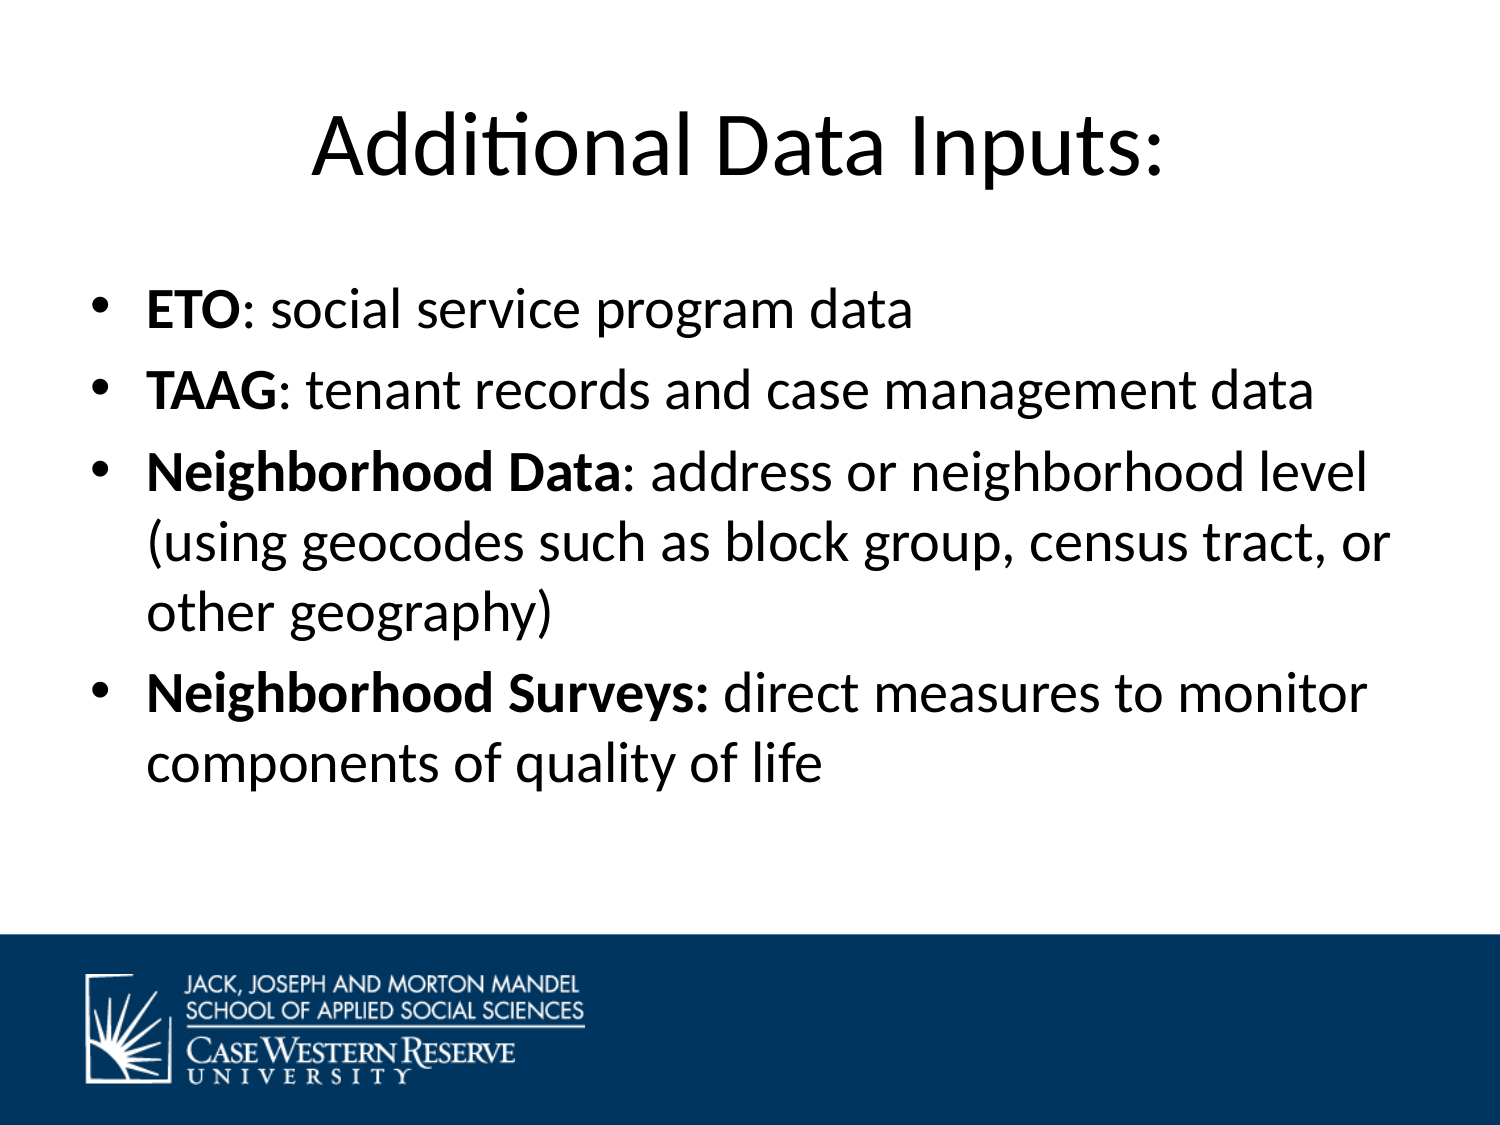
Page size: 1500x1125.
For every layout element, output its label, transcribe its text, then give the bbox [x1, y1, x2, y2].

picture [85, 974, 585, 1085]
title Additional Data Inputs: [75, 45, 1425, 233]
list ETO: social service program data TAAG: tenant records and case management data Neighborhood Data: address or neighborhood level (using geocodes such as block group, census tract, or other geography) Neighborhood Surveys: direct measures to monitor components of quality of life [75, 262, 1413, 900]
text_box [0, 934, 1500, 1125]
